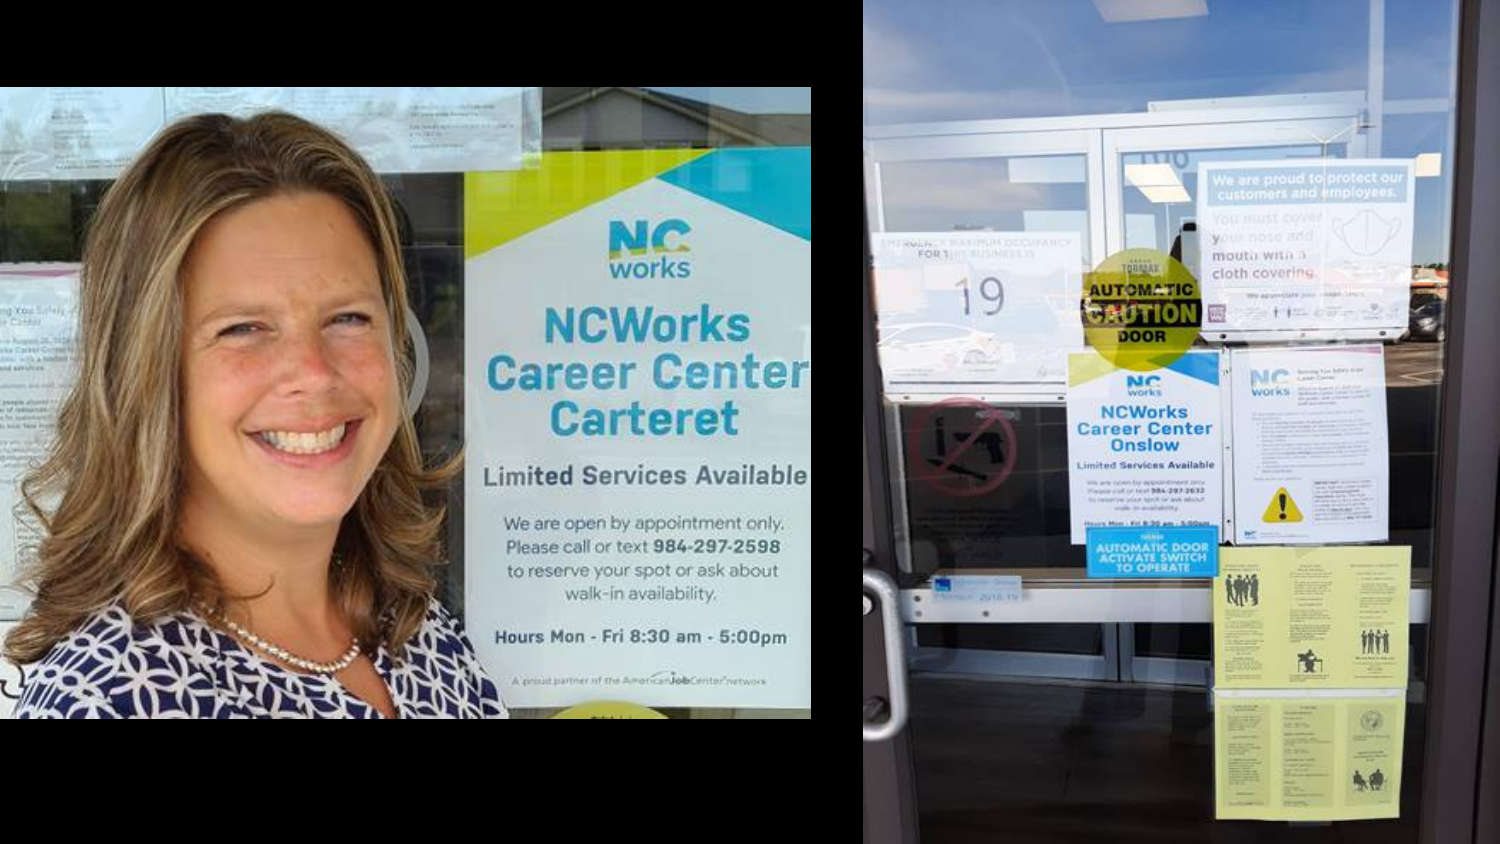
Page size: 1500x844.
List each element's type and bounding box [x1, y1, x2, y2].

picture [0, 87, 811, 719]
picture [863, 0, 1500, 844]
